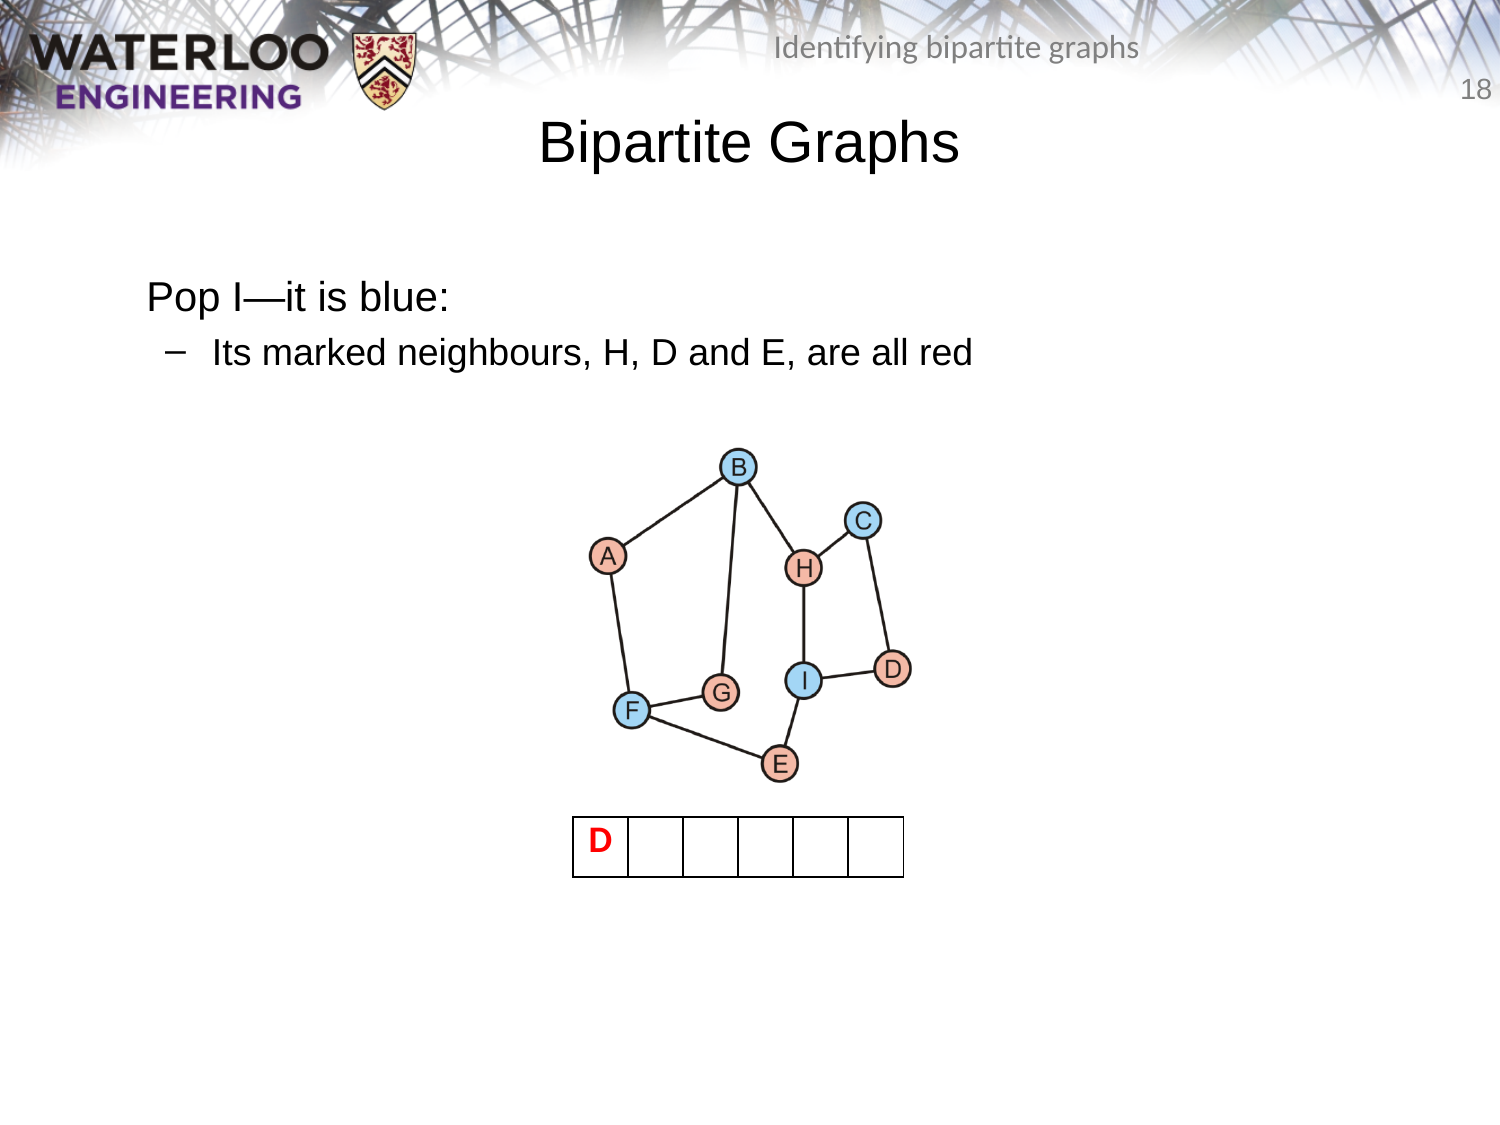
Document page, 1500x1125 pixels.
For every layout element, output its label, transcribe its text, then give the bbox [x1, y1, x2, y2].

title Bipartite Graphs [74, 44, 1426, 233]
picture [0, 0, 1500, 1125]
list Pop I—it is blue: Its marked neighbours, H, D and E, are all red [74, 262, 1426, 1006]
table_header [739, 818, 792, 876]
table_header [684, 818, 737, 876]
table_header [629, 818, 682, 876]
table_header [794, 818, 847, 876]
table_header [849, 818, 903, 876]
table_header D [574, 818, 627, 876]
